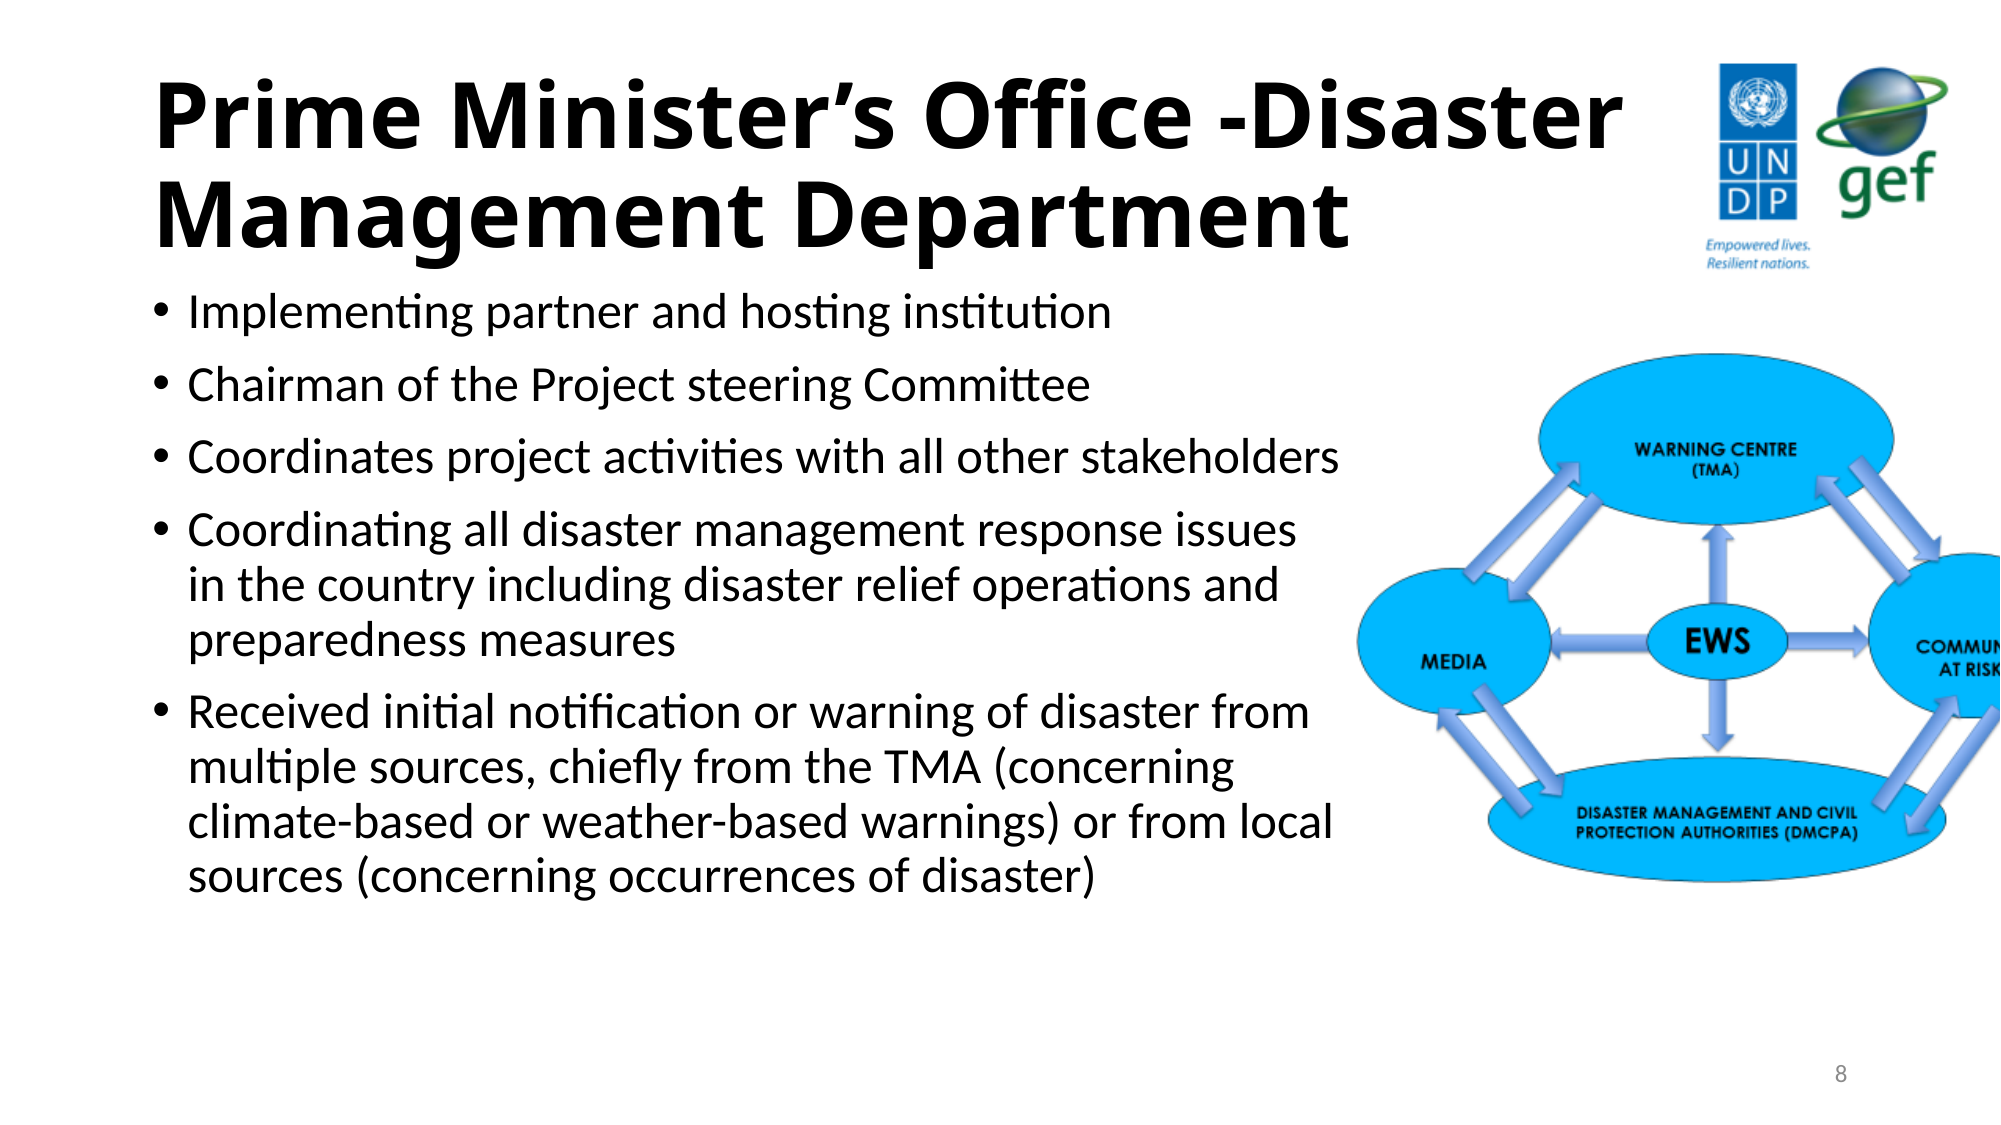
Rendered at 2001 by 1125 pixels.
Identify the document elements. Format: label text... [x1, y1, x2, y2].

list Implementing partner and hosting institution Chairman of the Project steering Committee Coordinates project activities with all other stakeholders Coordinating all disaster management response issues in the country including disaster relief operations and preparedness measures Received initial notification or warning of disaster from multiple sources, chiefly from the TMA (concerning climate-based or weather-based warnings) or from local sources (concerning occurrences of disaster) [137, 277, 1360, 992]
picture [1700, 56, 1961, 278]
slide_number 8 [1412, 1042, 1863, 1103]
picture [1337, 352, 2000, 916]
title Prime Minister’s Office -Disaster Management Department [137, 59, 1863, 278]
